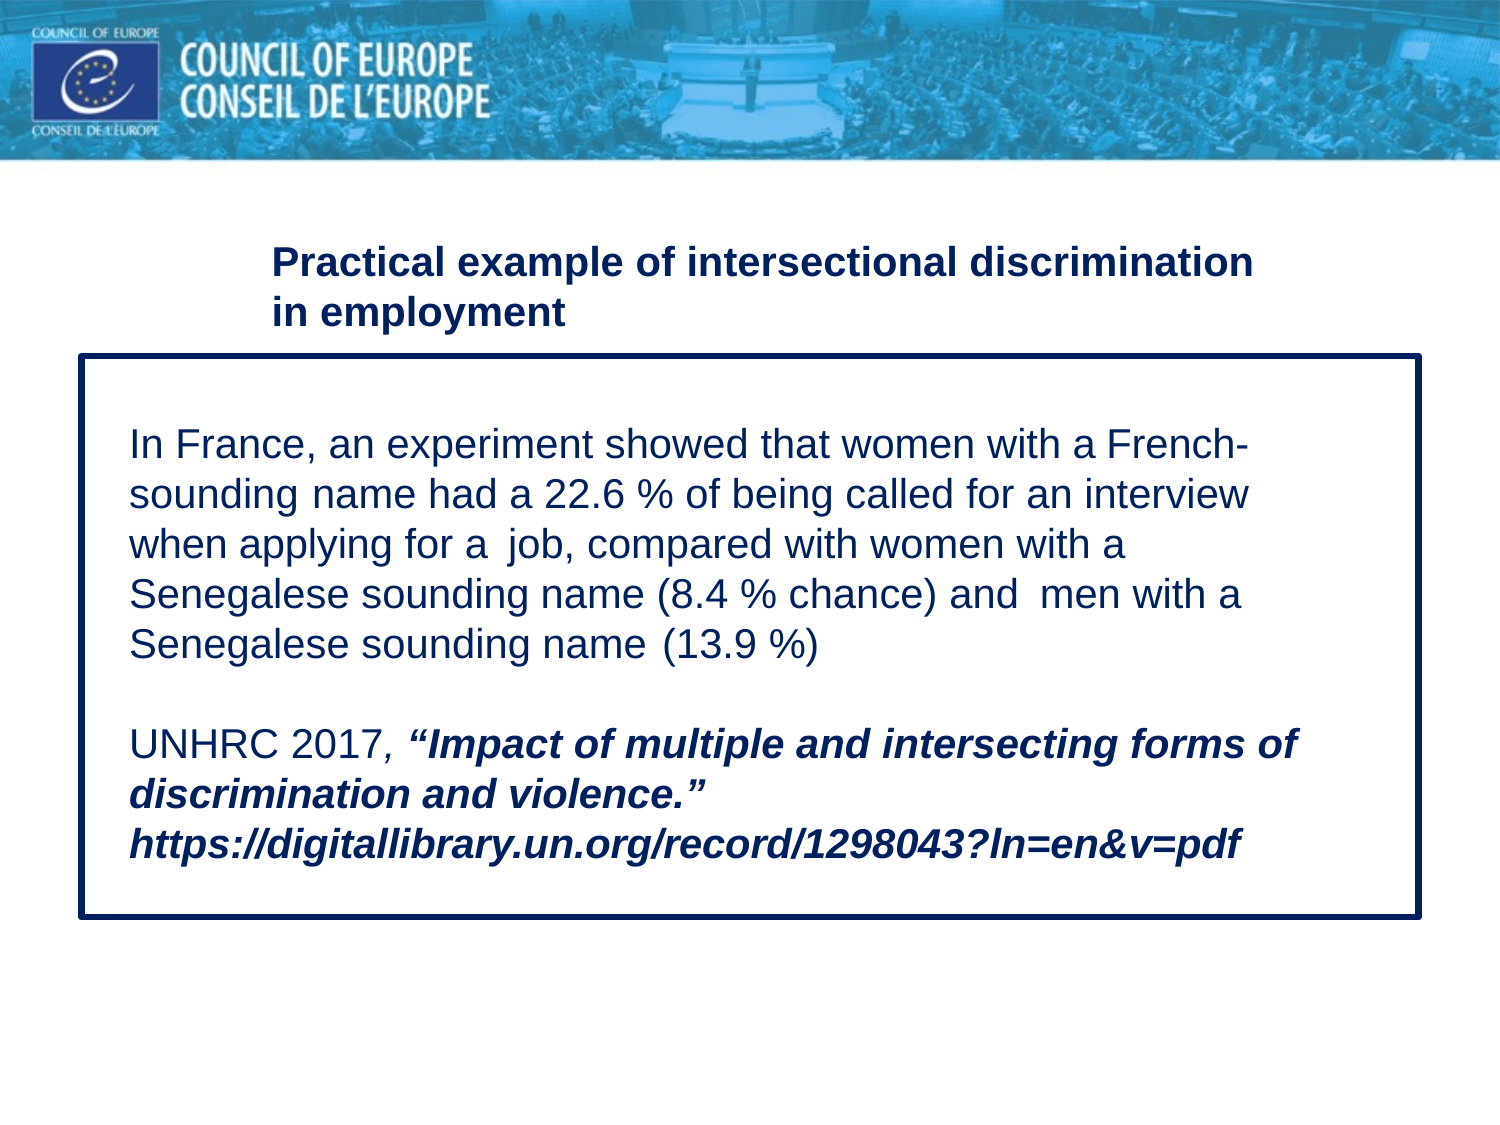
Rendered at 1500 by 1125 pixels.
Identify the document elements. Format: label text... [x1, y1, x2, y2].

text_box In France, an experiment showed that women with a French-sounding name had a 22.6 % of being called for an interview when applying for a job, compared with women with a Senegalese sounding name (8.4 % chance) and men with a Senegalese sounding name (13.9 %) UNHRC 2017, “Impact of multiple and intersecting forms of discrimination and violence.” https://digitallibrary.un.org/record/1298043?ln=en&v=pdf [81, 355, 1419, 918]
picture [0, 0, 1500, 1125]
title Practical example of intersectional discrimination in employment [149, 182, 1271, 355]
